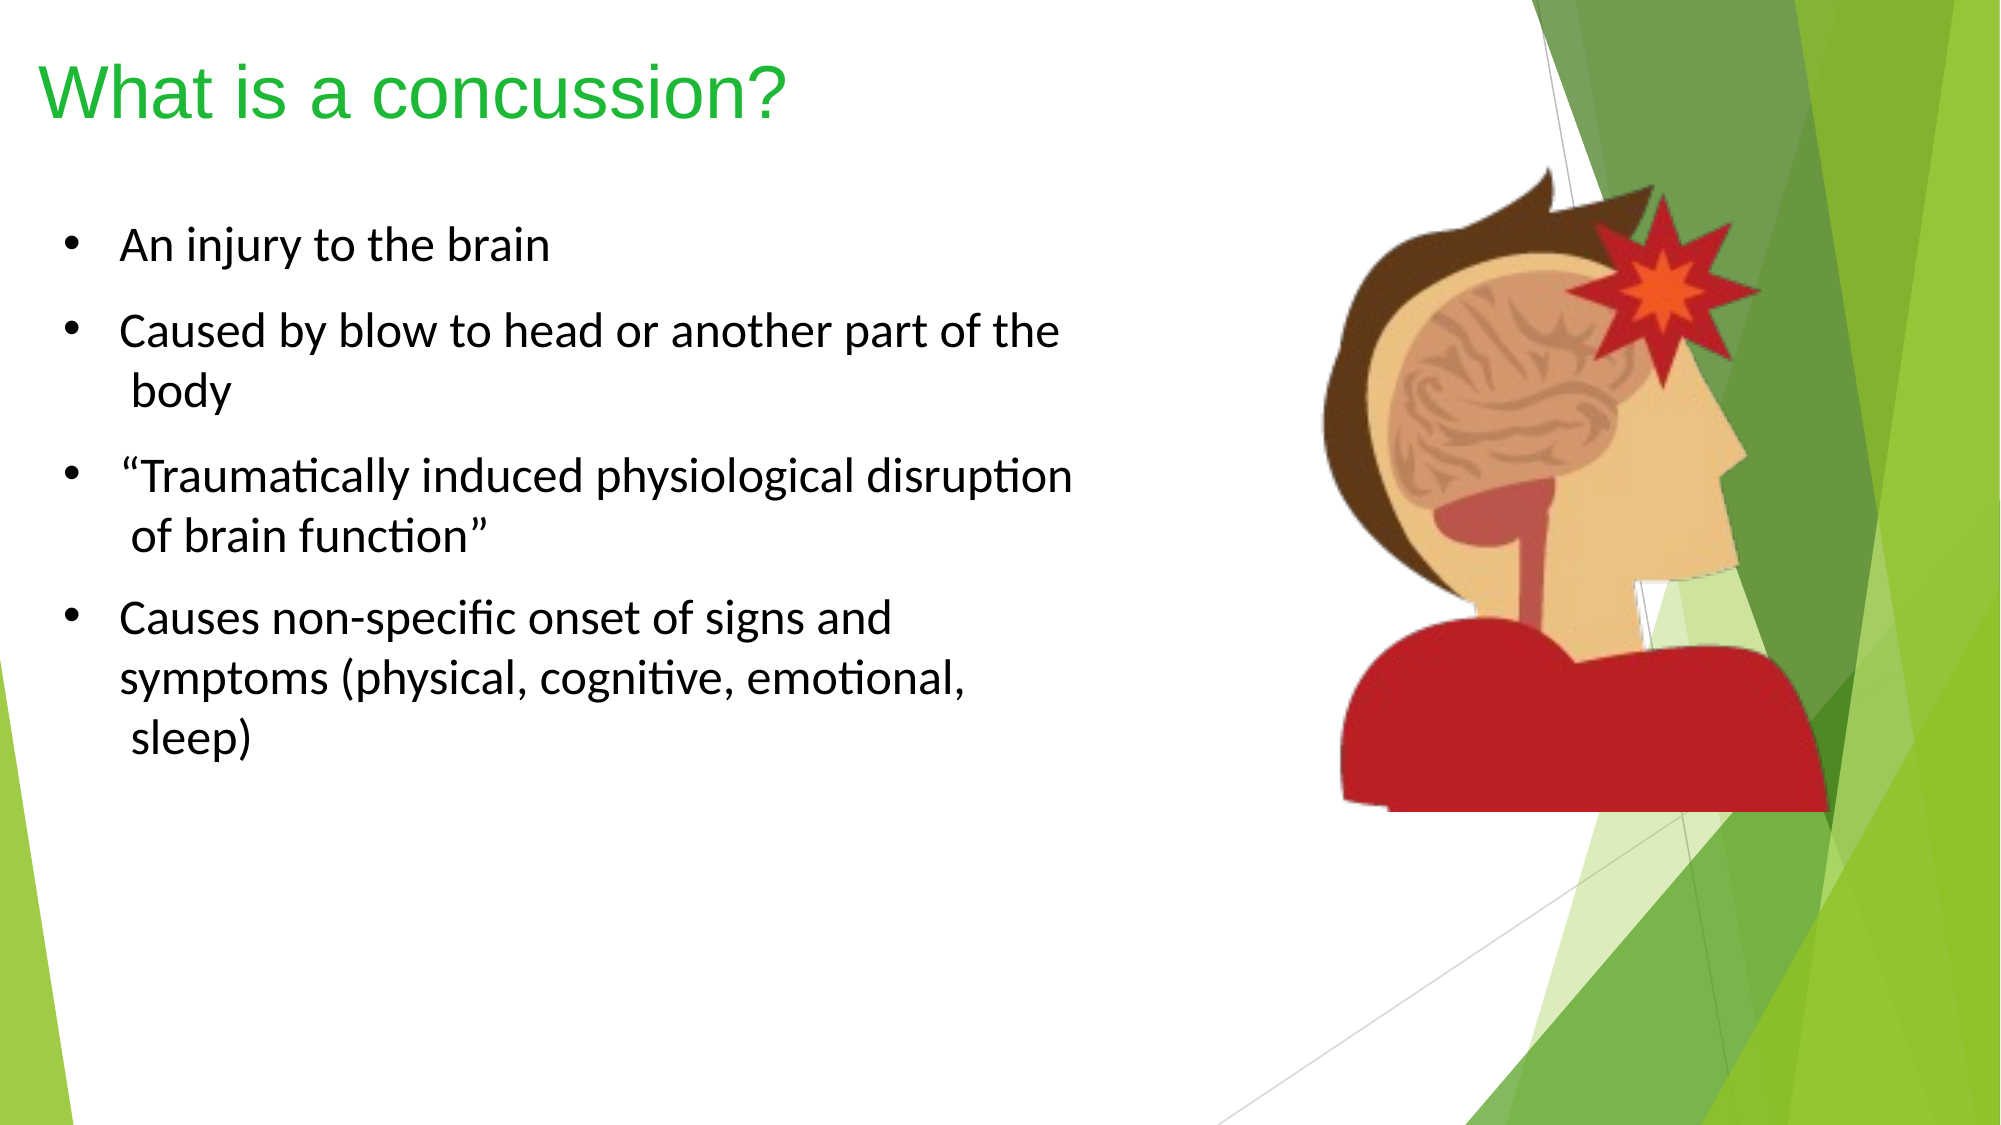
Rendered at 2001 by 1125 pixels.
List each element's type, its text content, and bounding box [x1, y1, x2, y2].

picture [1185, 142, 1974, 812]
text_box An injury to the brain Caused by blow to head or another part of the body “Traumatically induced physiological disruption of brain function” Causes non-specific onset of signs and symptoms (physical, cognitive, emotional, sleep) [61, 184, 1084, 765]
title What is a concussion? [36, 41, 1013, 232]
